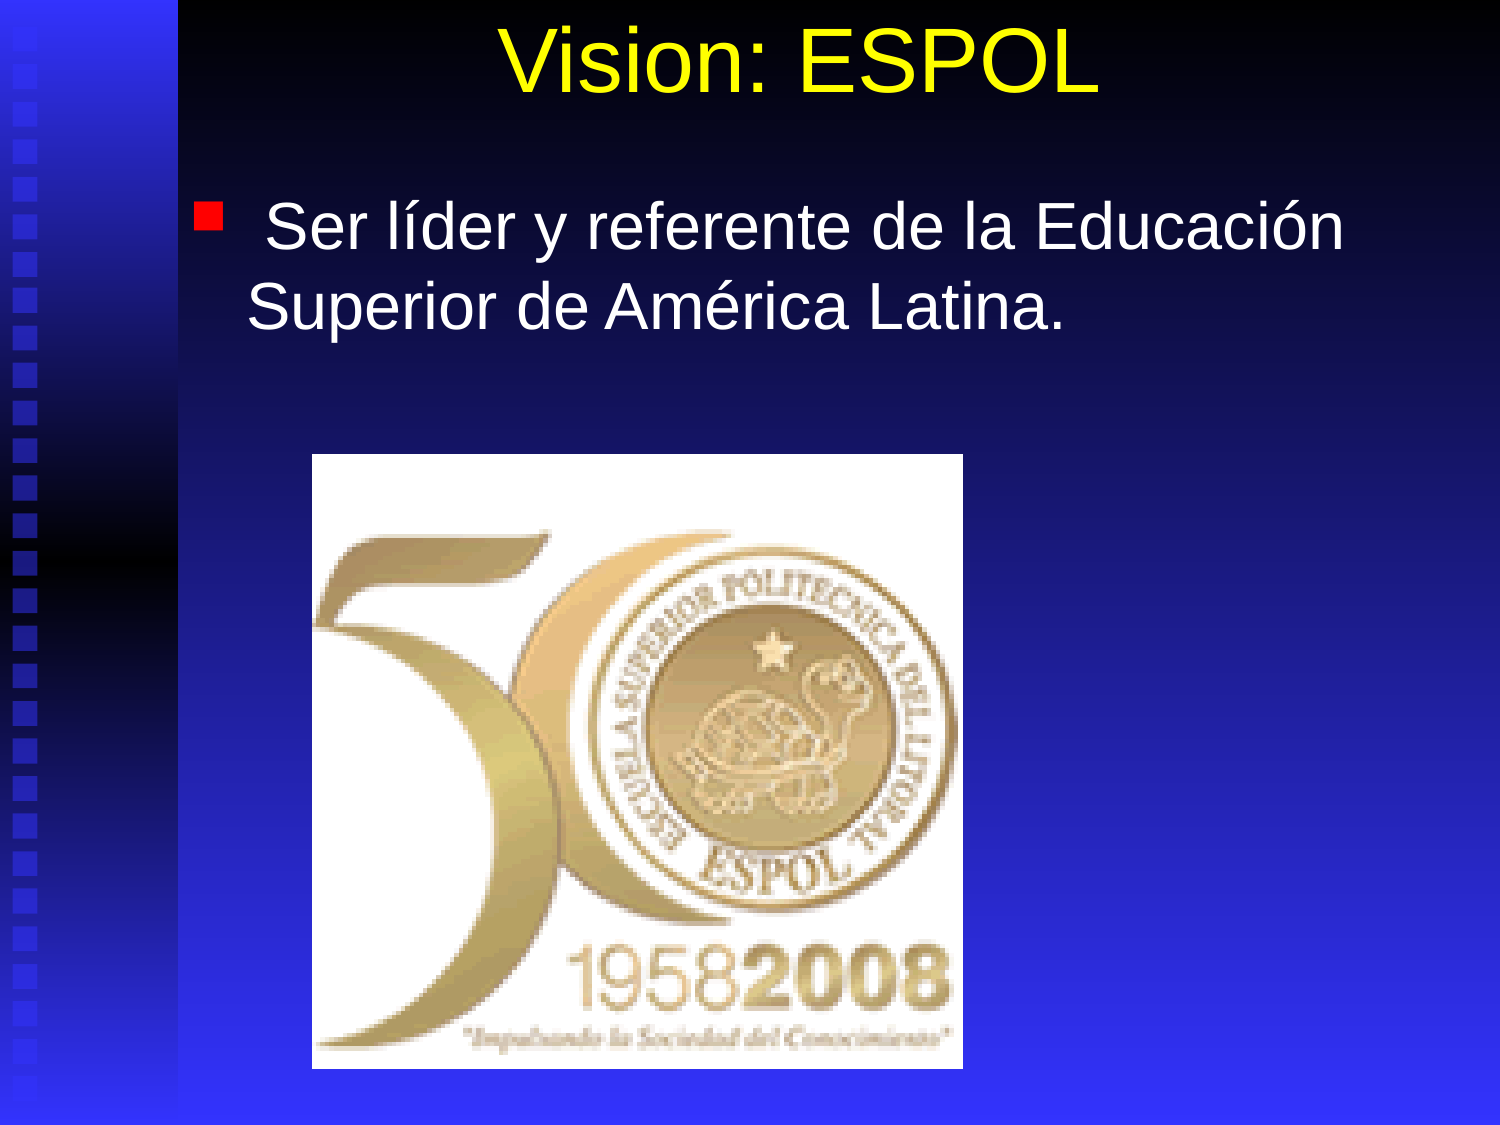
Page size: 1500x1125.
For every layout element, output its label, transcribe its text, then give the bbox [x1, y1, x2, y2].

title Vision: ESPOL [162, 0, 1438, 151]
picture [312, 454, 963, 1069]
list Ser líder y referente de la Educación Superior de América Latina. [174, 174, 1451, 1101]
